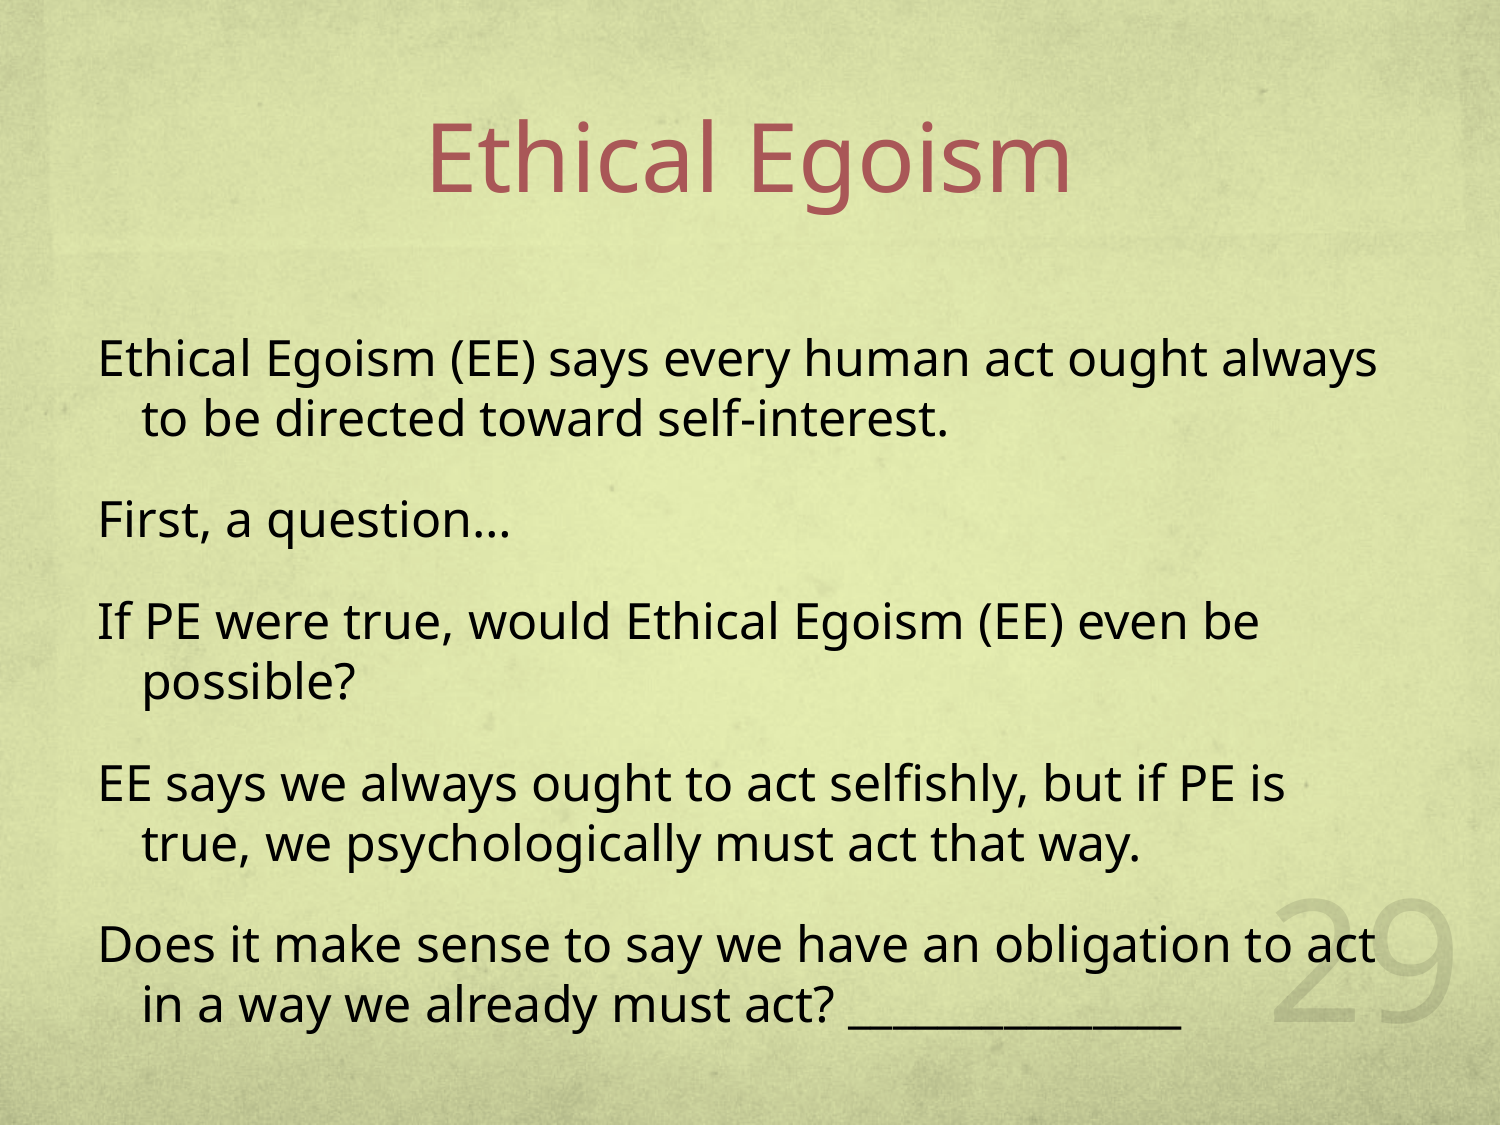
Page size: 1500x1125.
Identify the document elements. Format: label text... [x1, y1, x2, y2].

title Ethical Egoism [150, 82, 1350, 225]
list Ethical Egoism (EE) says every human act ought always to be directed toward self-interest. First, a question… If PE were true, would Ethical Egoism (EE) even be possible? EE says we always ought to act selfishly, but if PE is true, we psychologically must act that way. Does it make sense to say we have an obligation to act in a way we already must act? _______________ [82, 318, 1425, 1050]
slide_number 28 [1233, 898, 1478, 1038]
